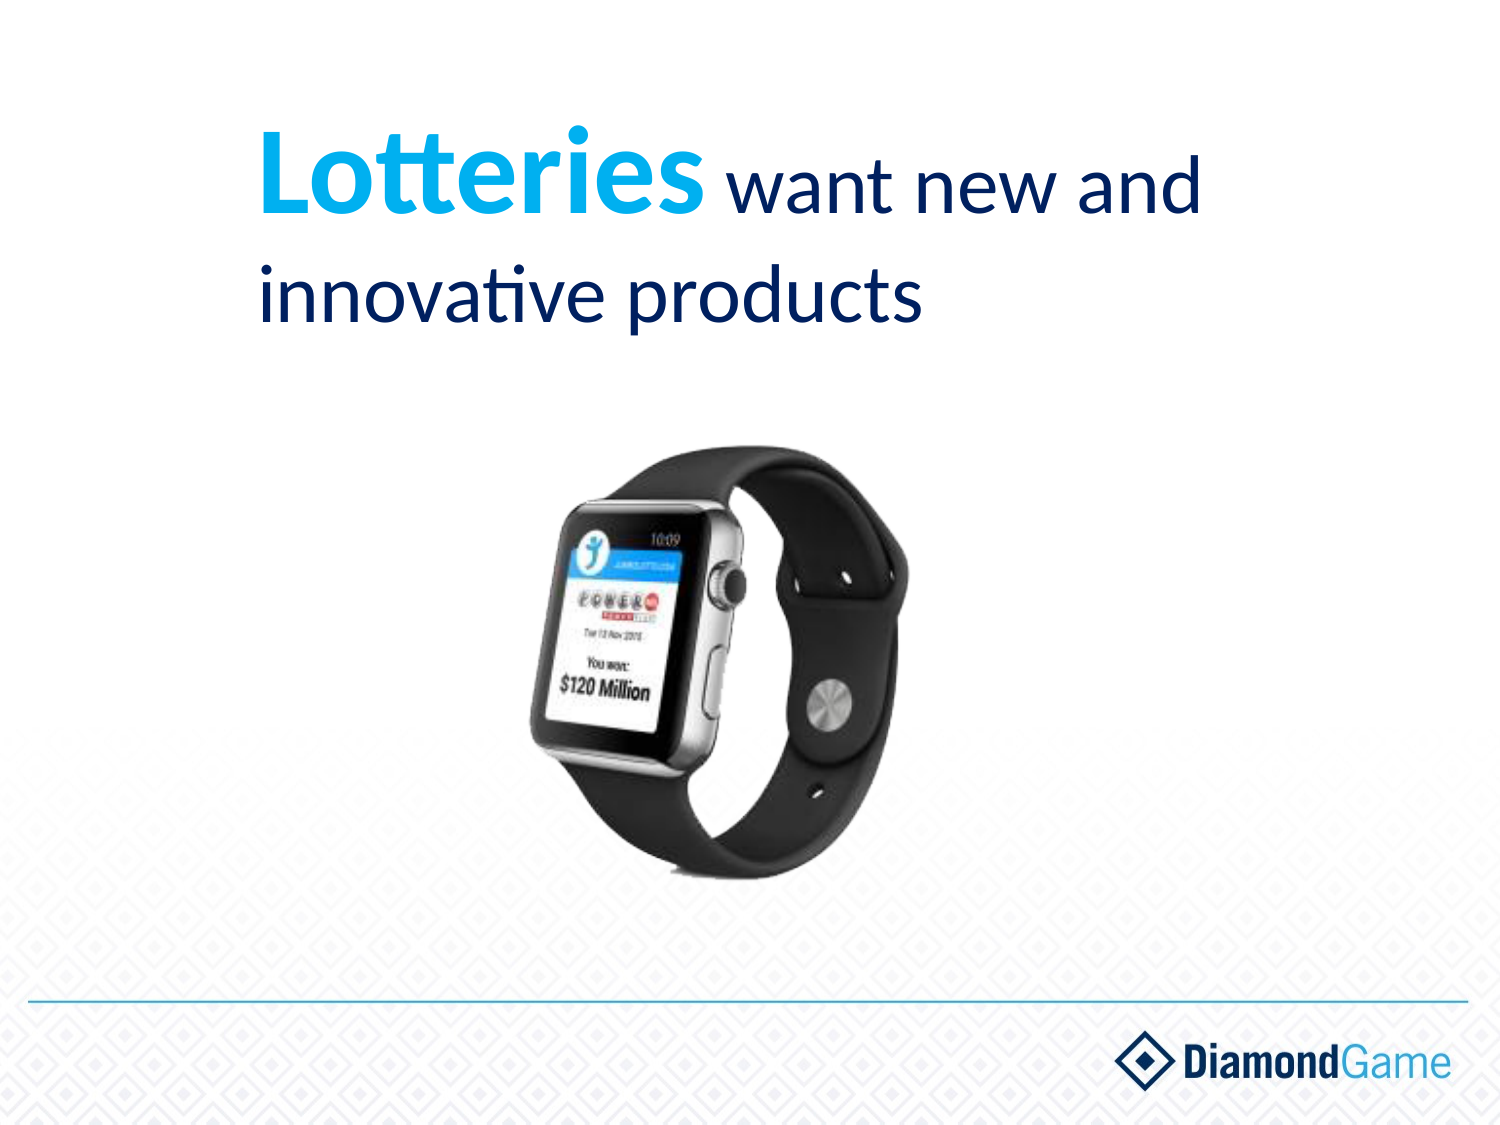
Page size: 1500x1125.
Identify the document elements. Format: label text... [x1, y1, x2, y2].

text_box Lotteries want new and innovative products [167, 81, 1297, 347]
picture [0, 348, 1500, 1125]
